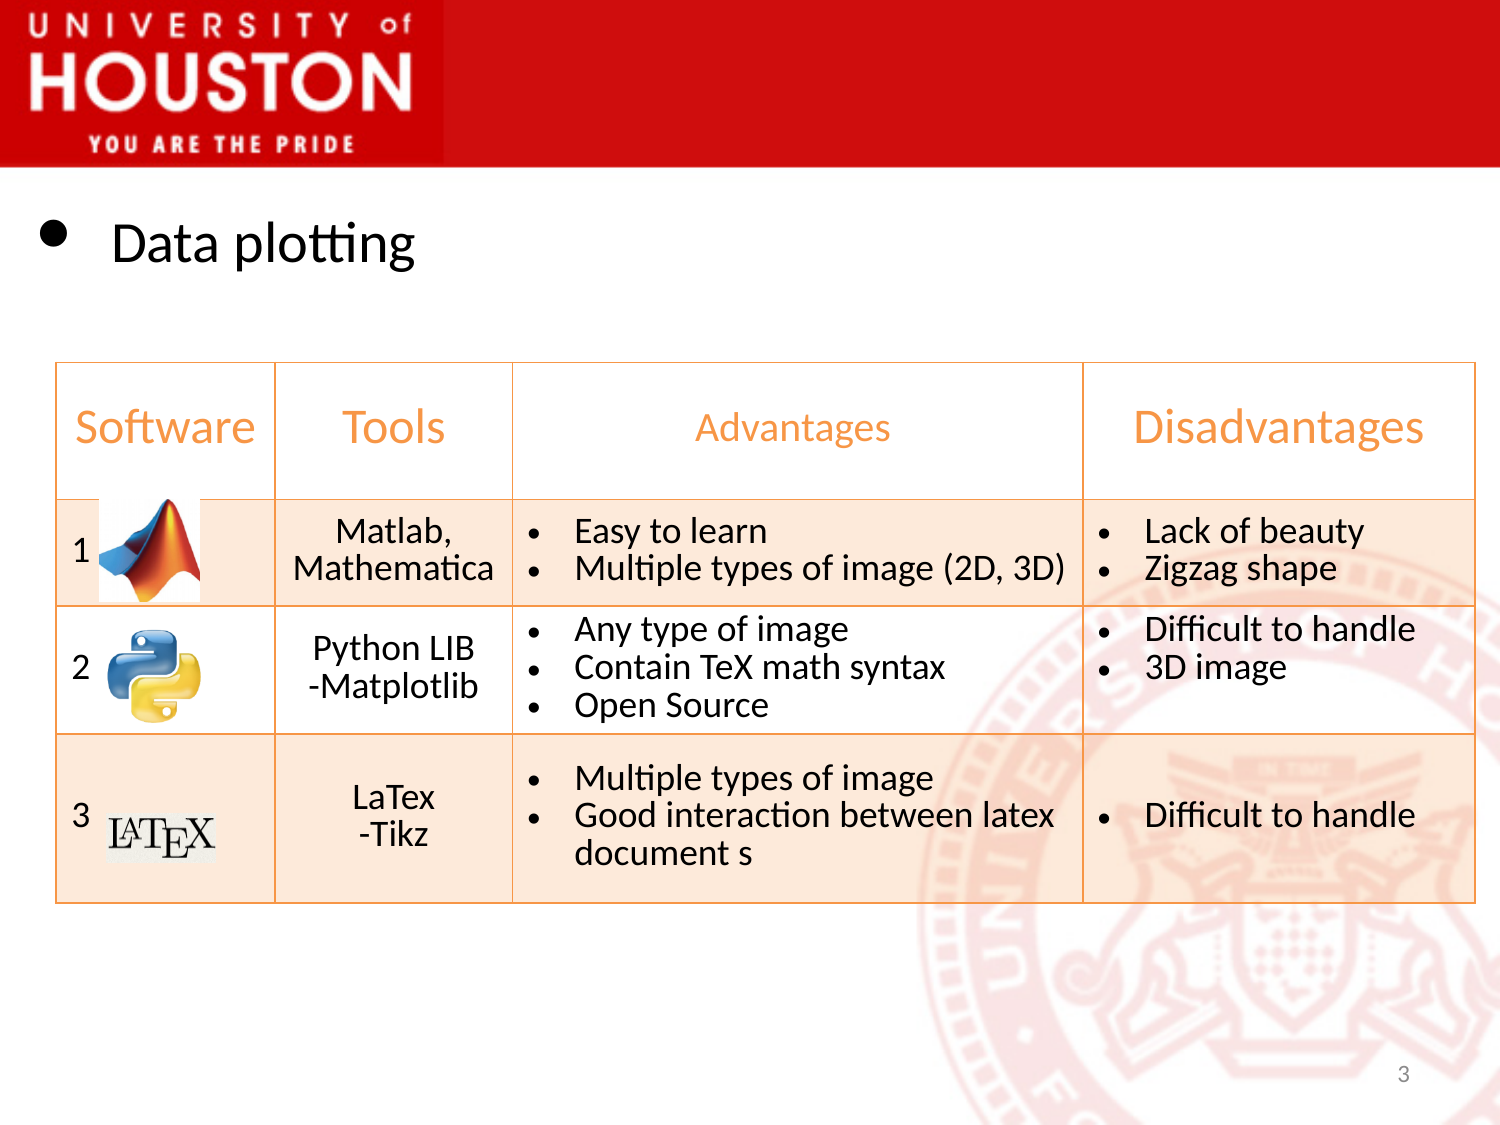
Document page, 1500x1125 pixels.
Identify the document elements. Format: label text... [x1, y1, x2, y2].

table_cell Difficult to handle [1084, 735, 1474, 902]
table_header Advantages [513, 363, 1082, 499]
table_cell Difficult to handle 3D image [1084, 607, 1474, 733]
table_cell Matlab, Mathematica [276, 500, 512, 605]
table_cell 1 [57, 500, 97, 605]
table_cell 2 [57, 607, 274, 733]
table_cell Multiple types of image Good interaction between latex document s [513, 735, 1082, 902]
table_cell 1 [201, 500, 274, 605]
slide_number 3 [1074, 1042, 1425, 1103]
table_cell Lack of beauty Zigzag shape [1084, 500, 1474, 605]
table_cell Python LIB -Matplotlib [276, 607, 512, 733]
table_cell 3 [57, 735, 274, 902]
text_box Data plotting [21, 196, 432, 282]
table_cell Easy to learn Multiple types of image (2D, 3D) [513, 500, 1082, 605]
table_header Software [57, 363, 274, 499]
table_header Disadvantages [1084, 363, 1474, 499]
table_header Tools [276, 363, 512, 499]
table_cell LaTex -Tikz [276, 735, 512, 902]
picture [0, 0, 1500, 1125]
table_cell Any type of image Contain TeX math syntax Open Source [513, 607, 1082, 733]
